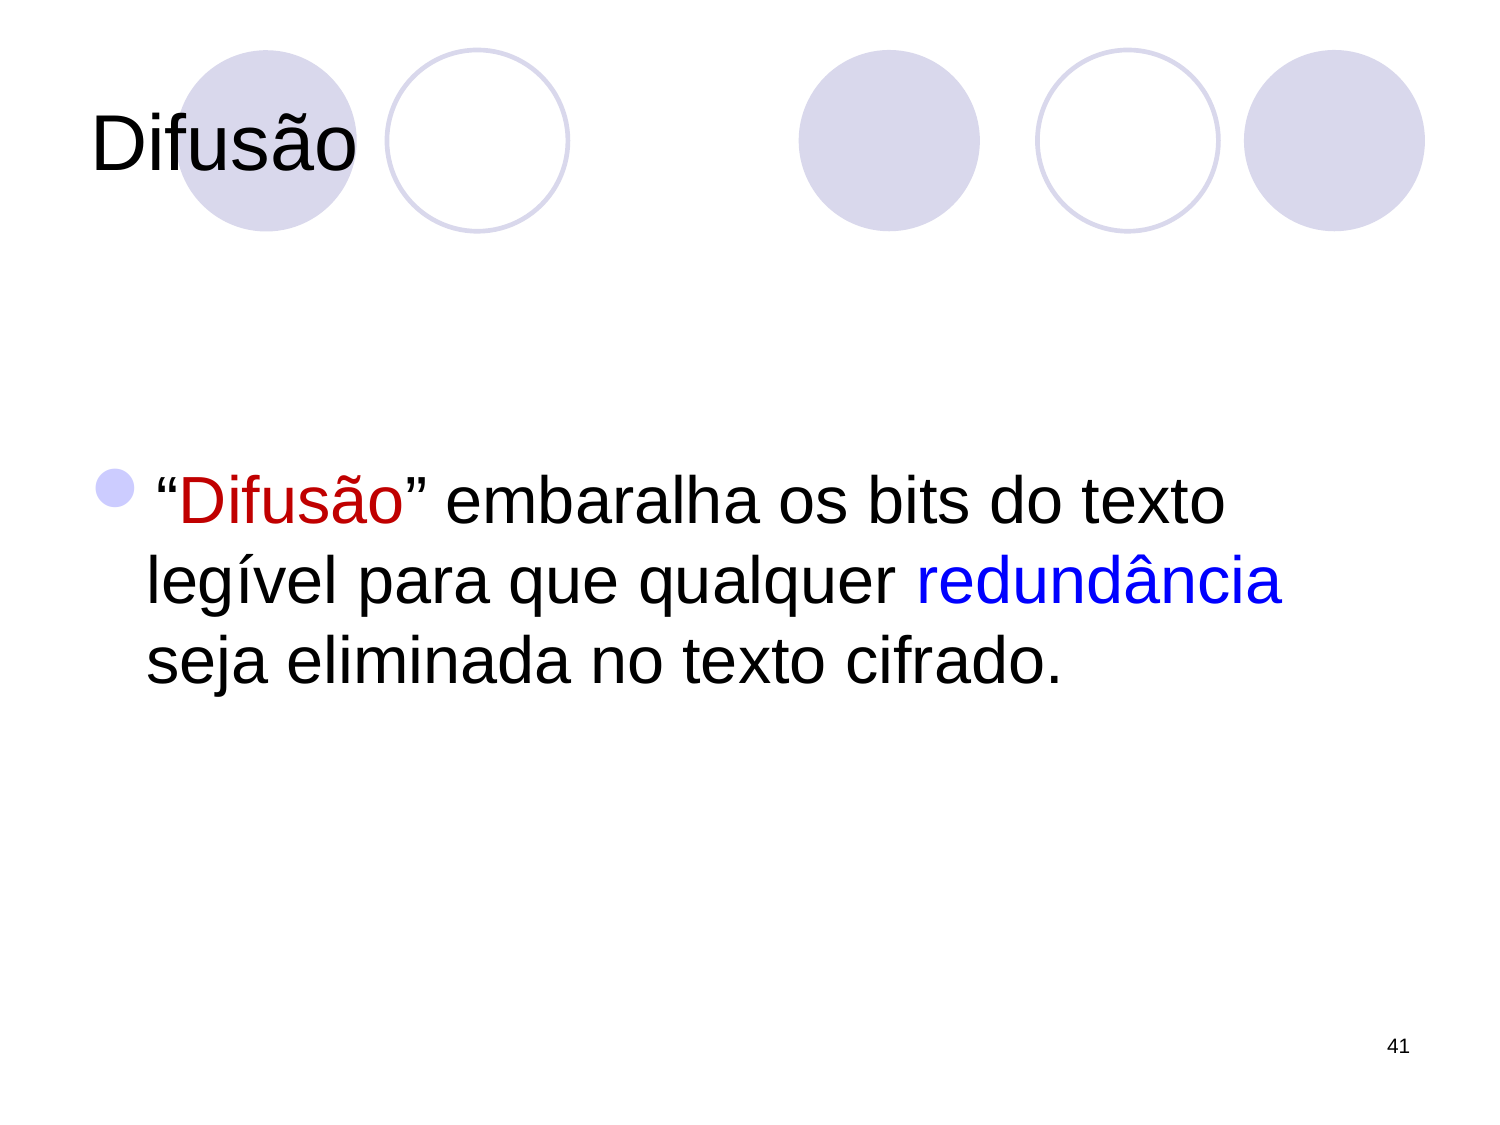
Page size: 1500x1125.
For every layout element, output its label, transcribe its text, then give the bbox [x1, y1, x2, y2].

title Difusão [74, 44, 1426, 233]
slide_number 41 [1074, 1024, 1426, 1101]
list “Difusão” embaralha os bits do texto legível para que qualquer redundância seja eliminada no texto cifrado. [74, 262, 1426, 1006]
